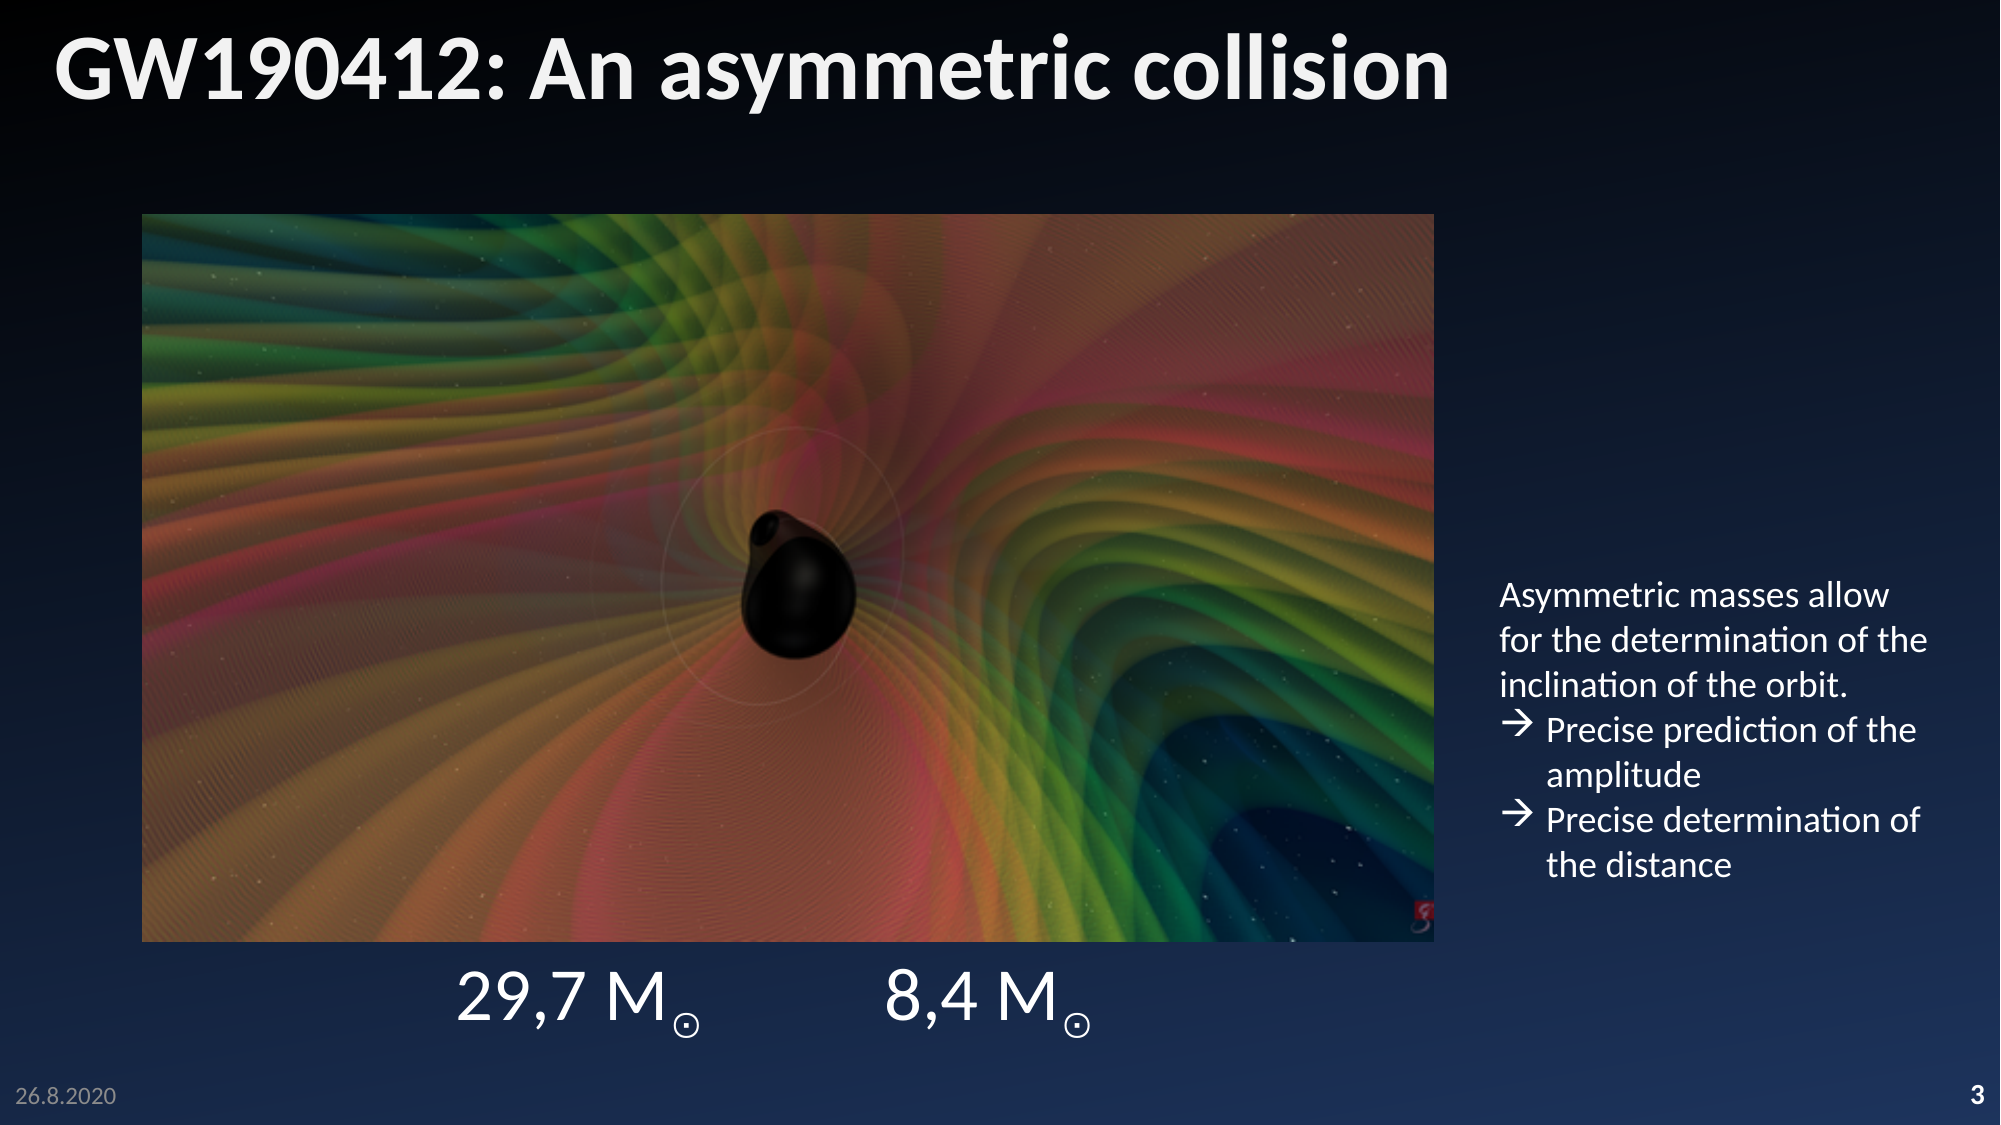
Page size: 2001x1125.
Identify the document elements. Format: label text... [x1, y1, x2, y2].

picture [141, 214, 1434, 942]
text_box 29,7 M⊙ [440, 942, 719, 1055]
slide_number 3 [1550, 1062, 2000, 1123]
text_box 8,4 M⊙ [869, 942, 1110, 1055]
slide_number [0, 1065, 450, 1125]
text_box GW190412: An asymmetric collision [42, 0, 1465, 124]
